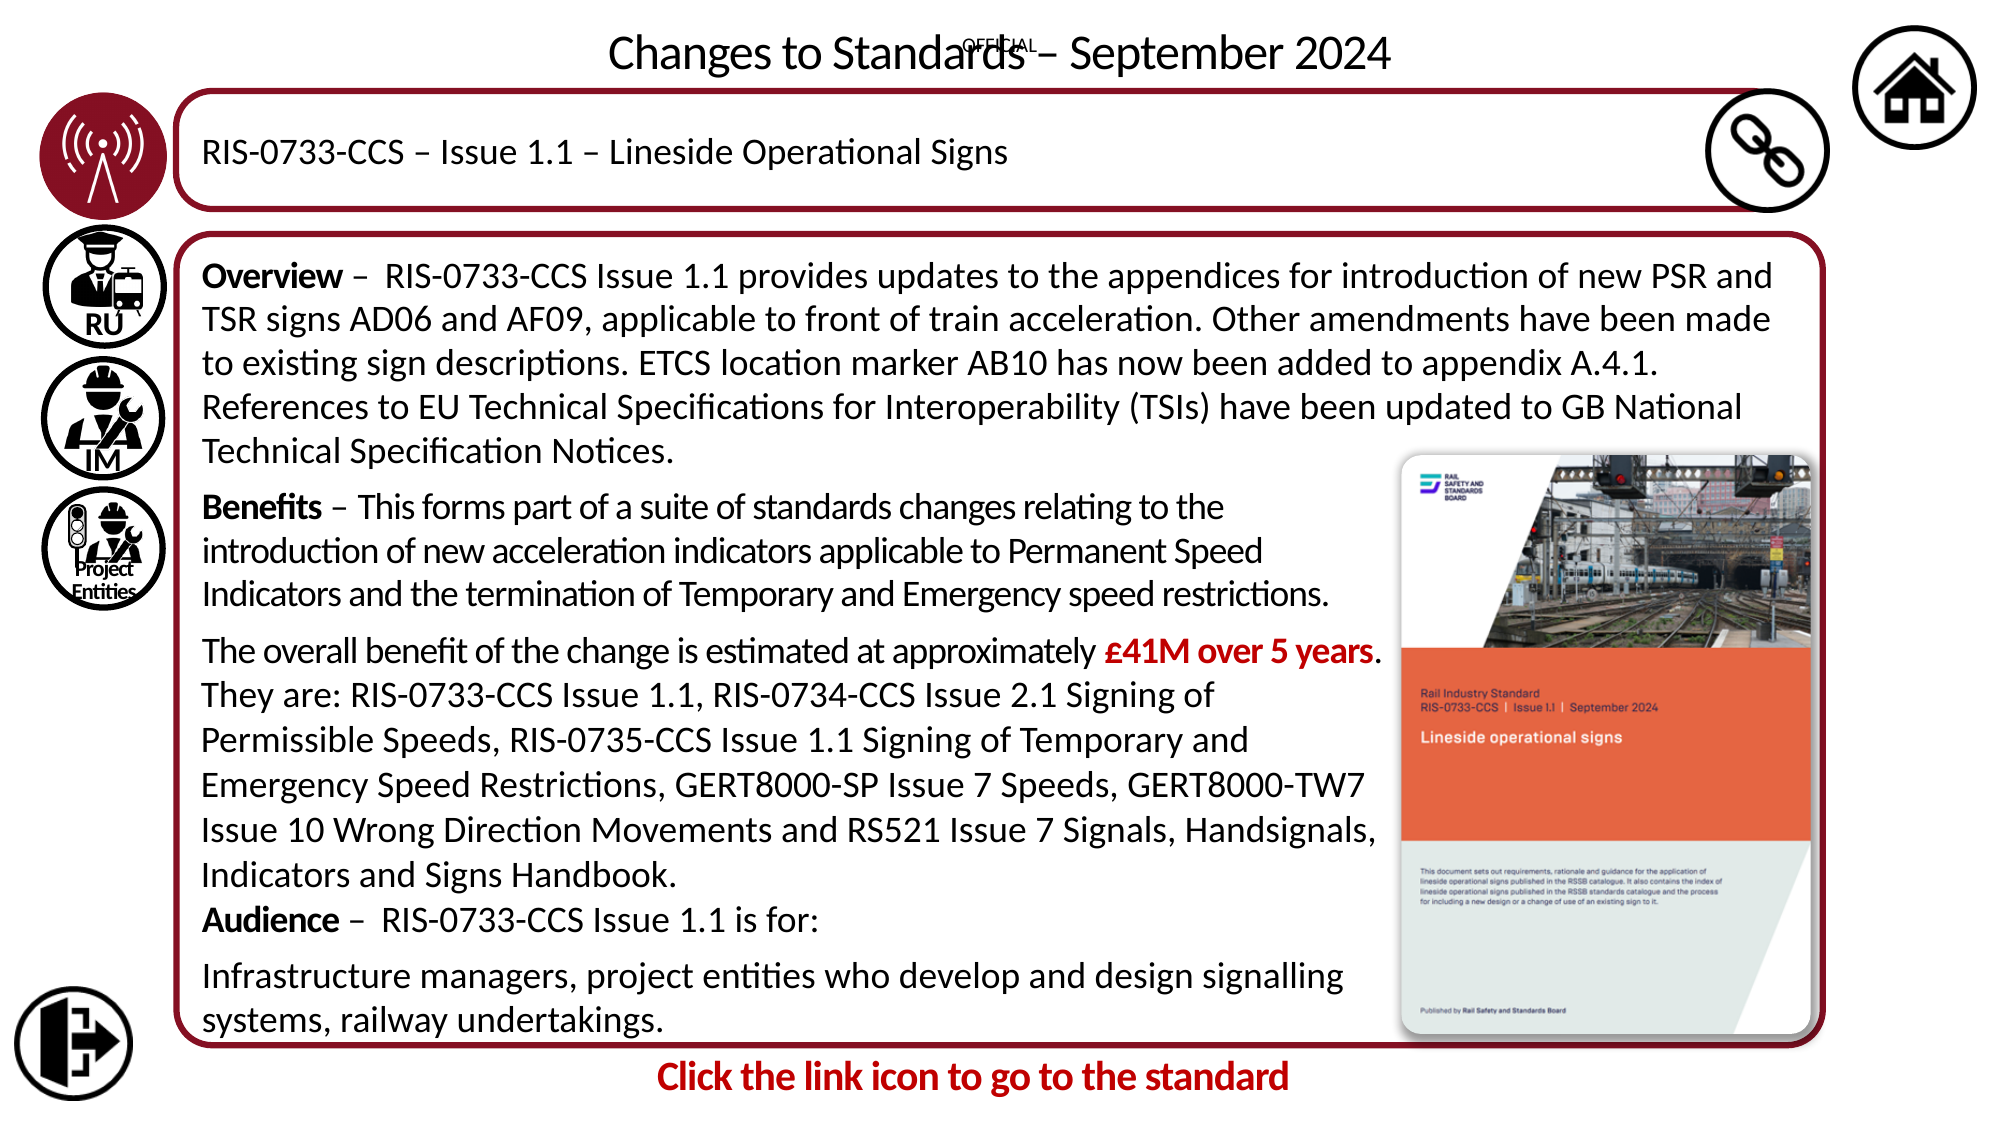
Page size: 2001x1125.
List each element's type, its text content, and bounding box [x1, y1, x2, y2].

picture [39, 92, 167, 220]
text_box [45, 225, 164, 350]
text_box They are: RIS-0733-CCS Issue 1.1, RIS-0734-CCS Issue 2.1 Signing of Permissible Speeds, RIS-0735-CCS Issue 1.1 Signing of Temporary and Emergency Speed Restrictions, GERT8000-SP Issue 7 Speeds, GERT8000-TW7 Issue 10 Wrong Direction Movements and RS521 Issue 7 Signals, Handsignals, Indicators and Signs Handbook. [185, 662, 1401, 903]
text_box Changes to Standards – September 2024 [394, 0, 1606, 100]
text_box RIS-0733-CCS – Issue 1.1 – Lineside Operational Signs [175, 89, 1705, 211]
picture [1851, 25, 1977, 150]
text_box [44, 359, 163, 487]
text_box Overview – RIS-0733-CCS Issue 1.1 provides updates to the appendices for introduction of new PSR and TSR signs AD06 and AF09, applicable to front of train acceleration. Other amendments have been made to existing sign descriptions. ETCS location marker AB10 has now been added to appendix A.4.1. References to EU Technical Specifications for Interoperability (TSIs) have been updated to GB National Technical Specification Notices. Benefits – This forms part of a suite of standards changes relating to the introduction of new acceleration indicators applicable to Permanent Speed Indicators and the termination of Temporary and Emergency speed restrictions. The overall benefit of the change is estimated at approximately £41M over 5 years. Audience – RIS-0733-CCS Issue 1.1 is for: Infrastructure managers, project entities who develop and design signalling systems, railway undertakings. [175, 232, 1824, 1047]
picture [1705, 88, 1830, 213]
text_box Click the link icon to go to the standard [376, 1041, 1588, 1106]
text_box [40, 489, 169, 613]
picture [14, 986, 133, 1101]
picture [1401, 455, 1811, 1034]
